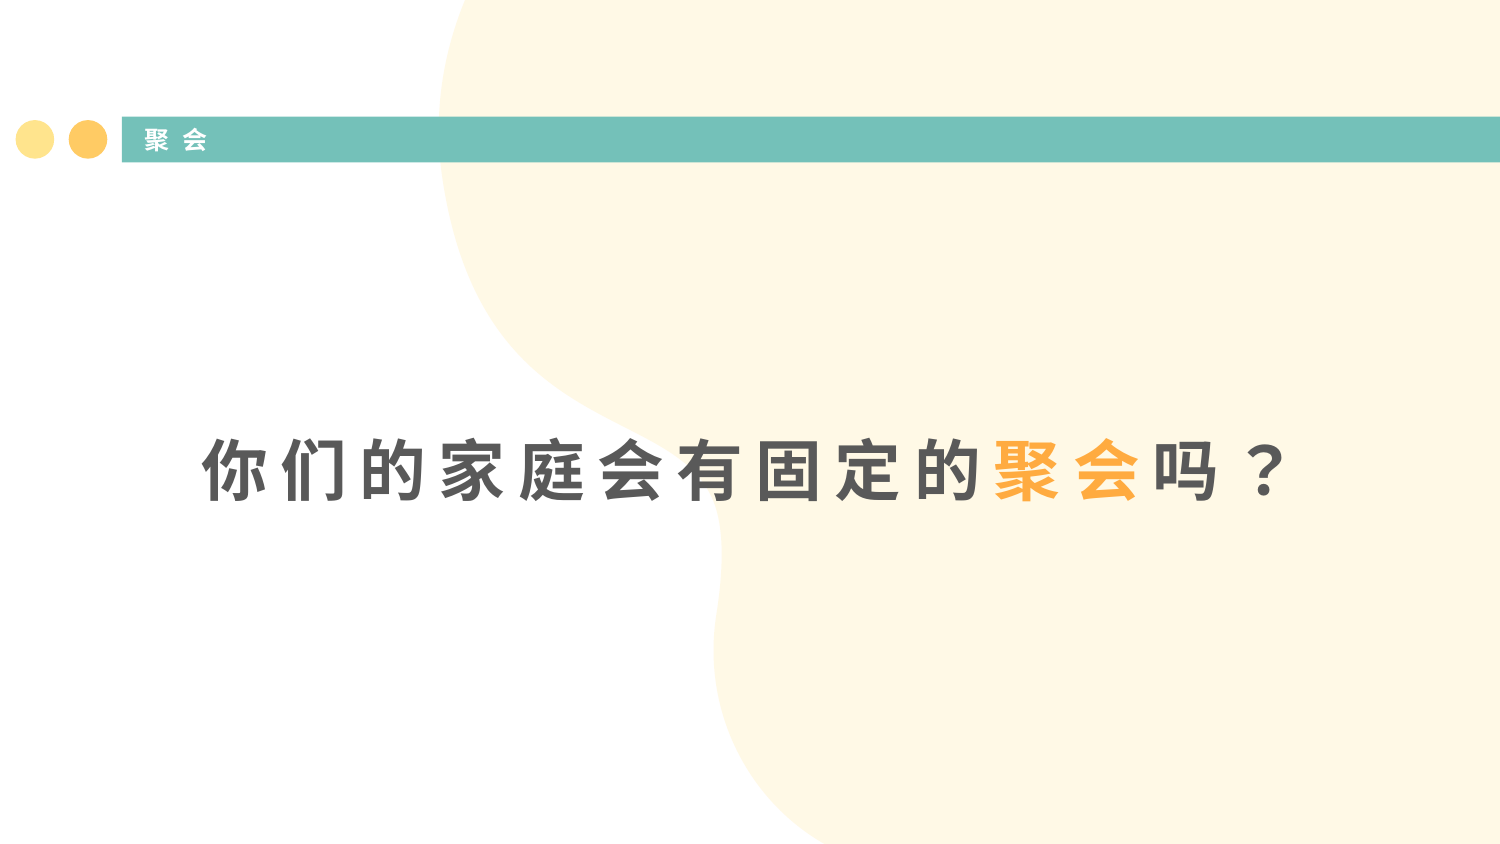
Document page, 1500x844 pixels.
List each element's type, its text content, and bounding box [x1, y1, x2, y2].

text_box 你们的家庭会有固定的聚会吗？ [186, 421, 1314, 517]
title 聚会 [129, 118, 952, 170]
